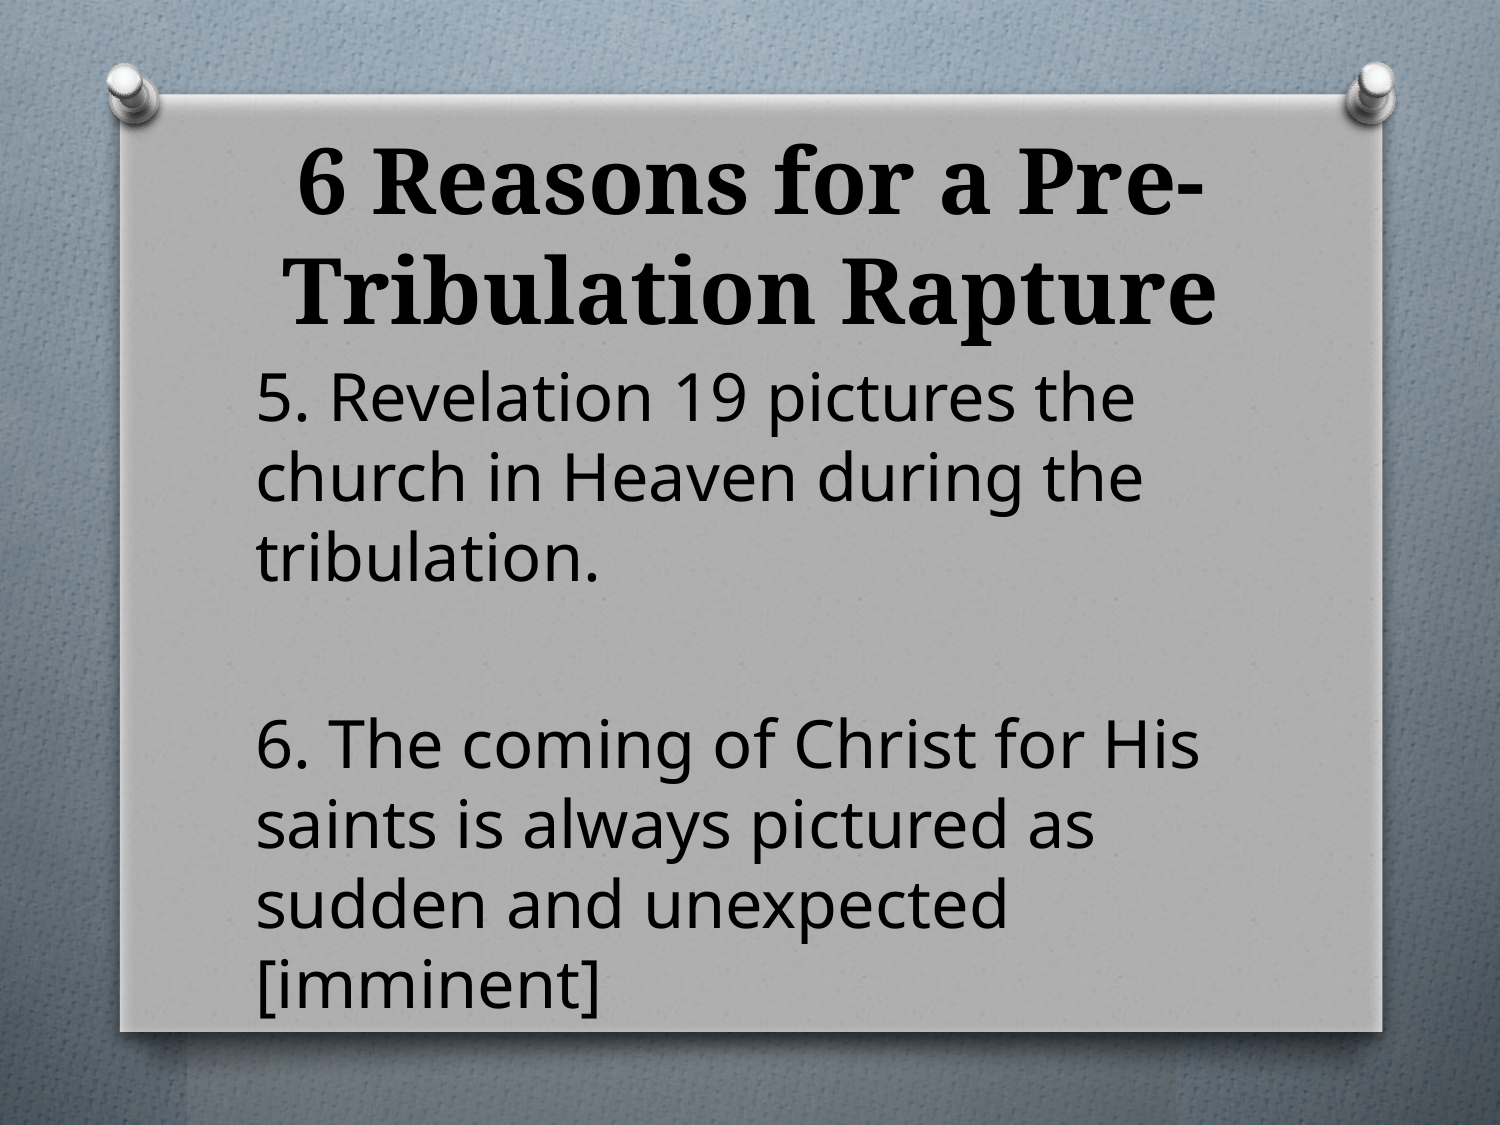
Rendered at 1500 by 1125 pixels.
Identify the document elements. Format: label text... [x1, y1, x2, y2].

list 5. Revelation 19 pictures the church in Heaven during the tribulation. 6. The coming of Christ for His saints is always pictured as sudden and unexpected [imminent] [240, 347, 1257, 939]
picture [1317, 35, 1439, 156]
title 6 Reasons for a Pre-Tribulation Rapture [179, 134, 1323, 332]
picture [75, 29, 198, 153]
